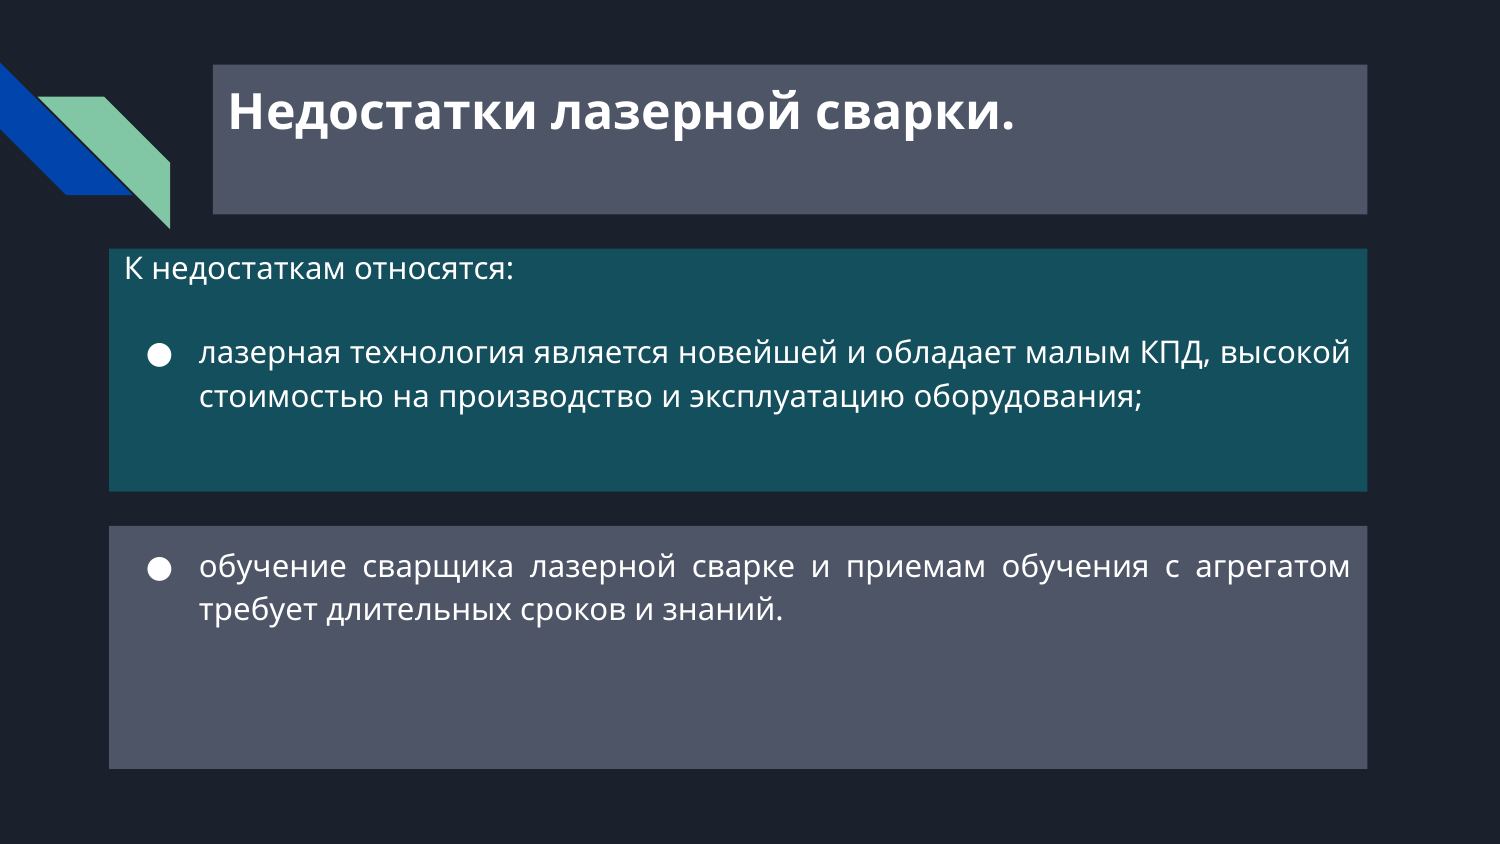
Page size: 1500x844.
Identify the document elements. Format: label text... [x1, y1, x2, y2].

text_box обучение сварщика лазерной сварке и приемам обучения с агрегатом требует длительных сроков и знаний. [109, 525, 1368, 769]
title Недостатки лазерной сварки. [212, 64, 1368, 215]
text_box К недостаткам относятся: лазерная технология является новейшей и обладает малым КПД, высокой стоимостью на производство и эксплуатацию оборудования; [109, 248, 1368, 492]
